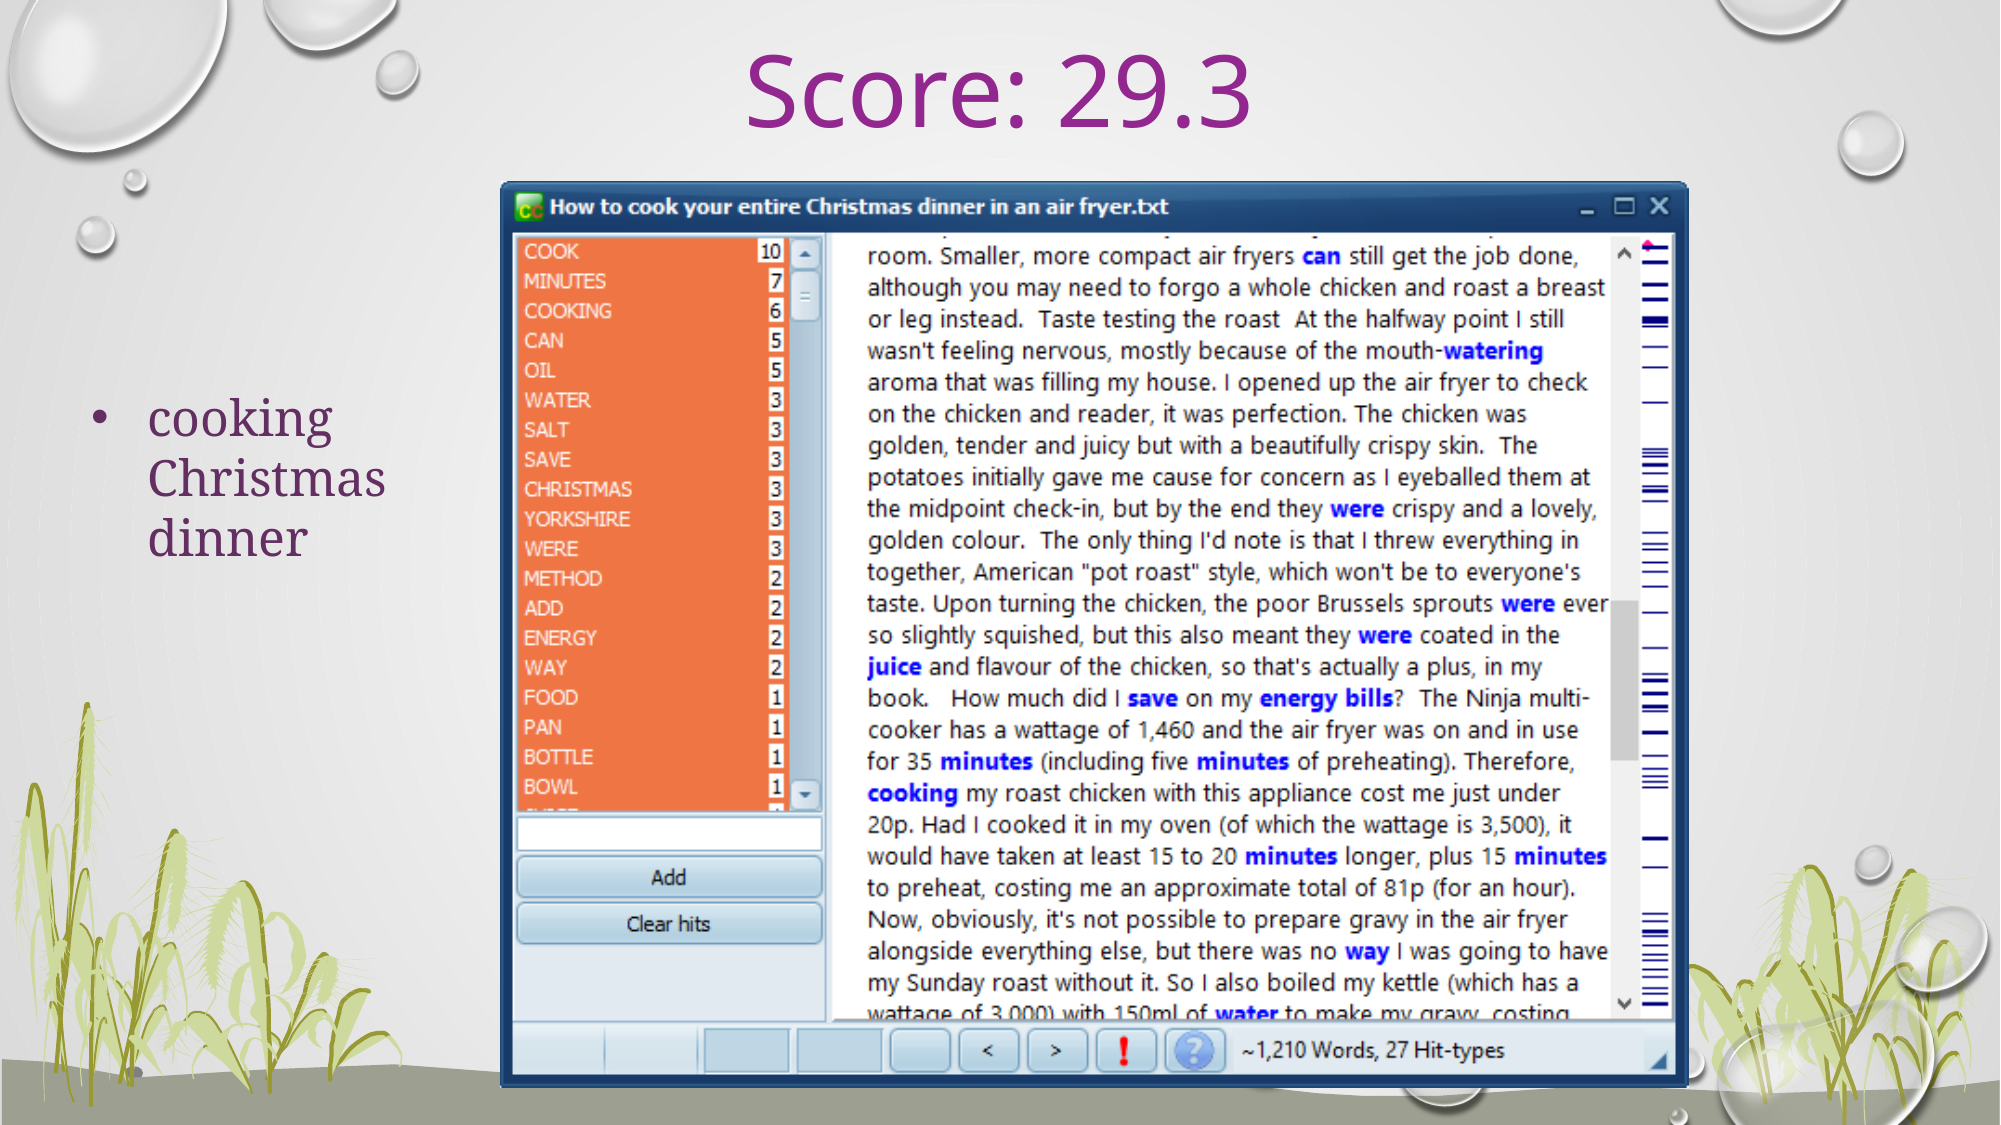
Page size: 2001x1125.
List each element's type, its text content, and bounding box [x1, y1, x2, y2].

picture [0, 0, 2000, 1125]
title Score: 29.3 [99, 0, 1900, 155]
list cooking Christmas dinner [76, 378, 439, 669]
